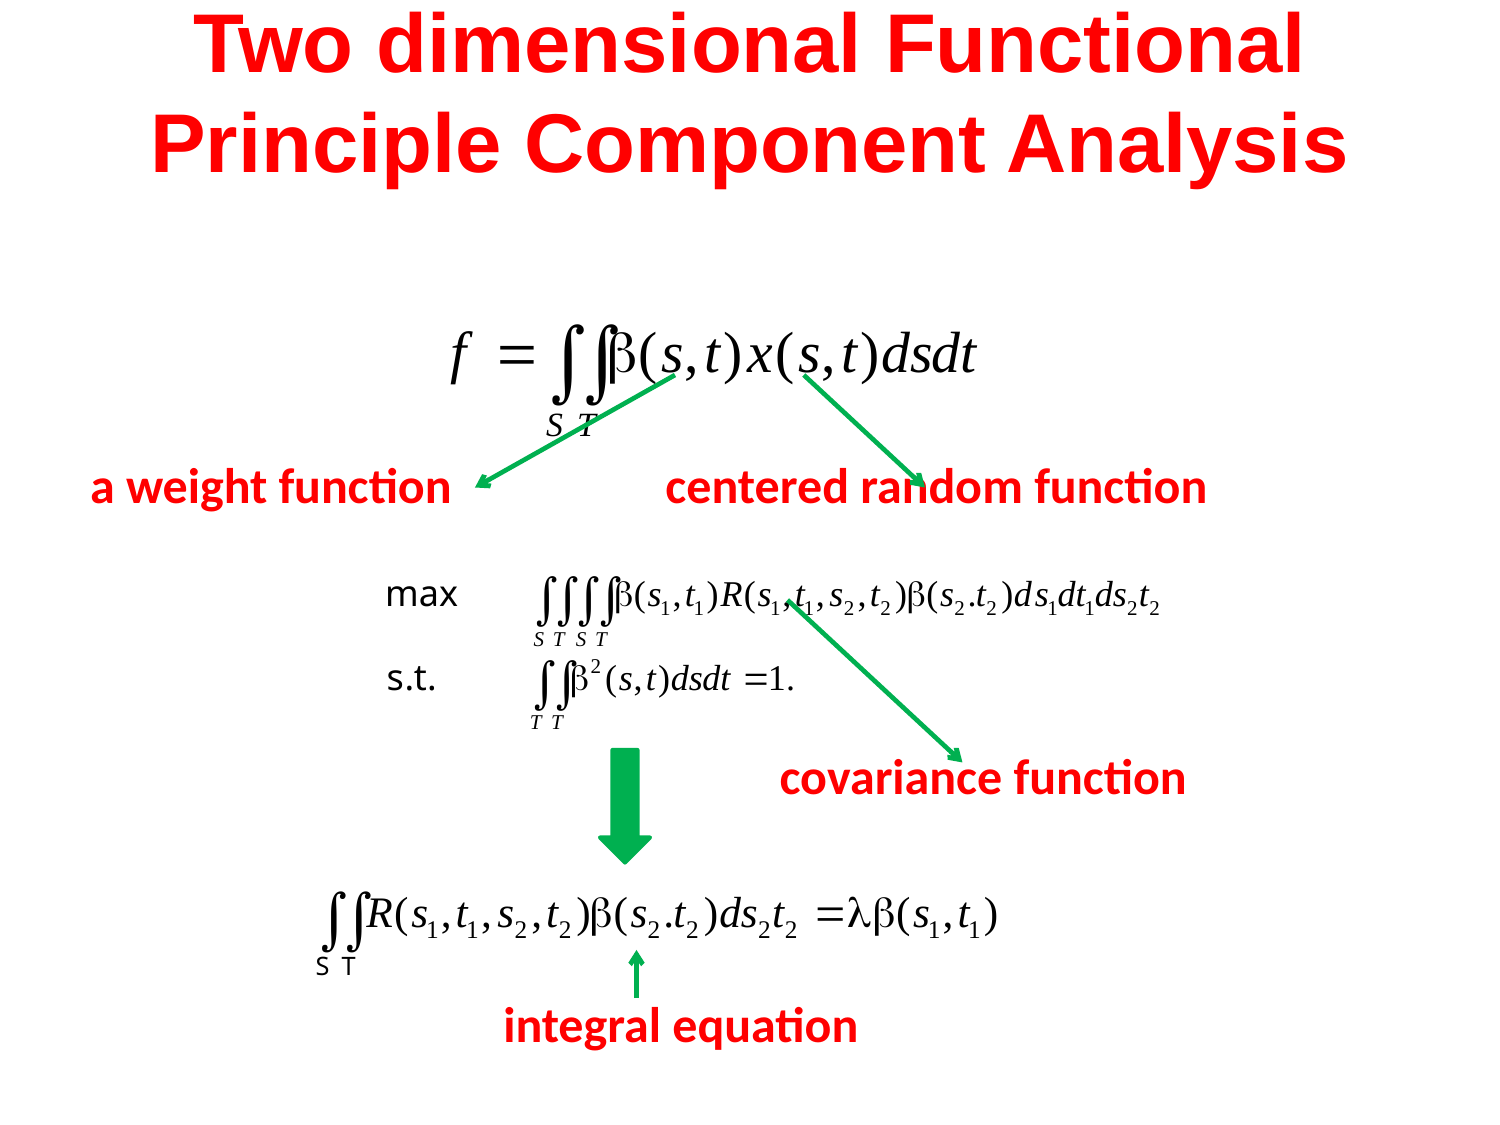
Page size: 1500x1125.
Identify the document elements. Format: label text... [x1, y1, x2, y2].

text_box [381, 562, 1166, 738]
text_box integral equation [488, 995, 885, 1061]
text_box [295, 872, 1005, 986]
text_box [803, 374, 926, 488]
list a weight function centered random function [75, 262, 1425, 1005]
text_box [430, 299, 990, 451]
title Two dimensional Functional Principle Component Analysis [75, 45, 1425, 233]
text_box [474, 374, 676, 488]
text_box [598, 747, 652, 865]
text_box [787, 599, 963, 763]
text_box covariance function [764, 737, 1214, 813]
